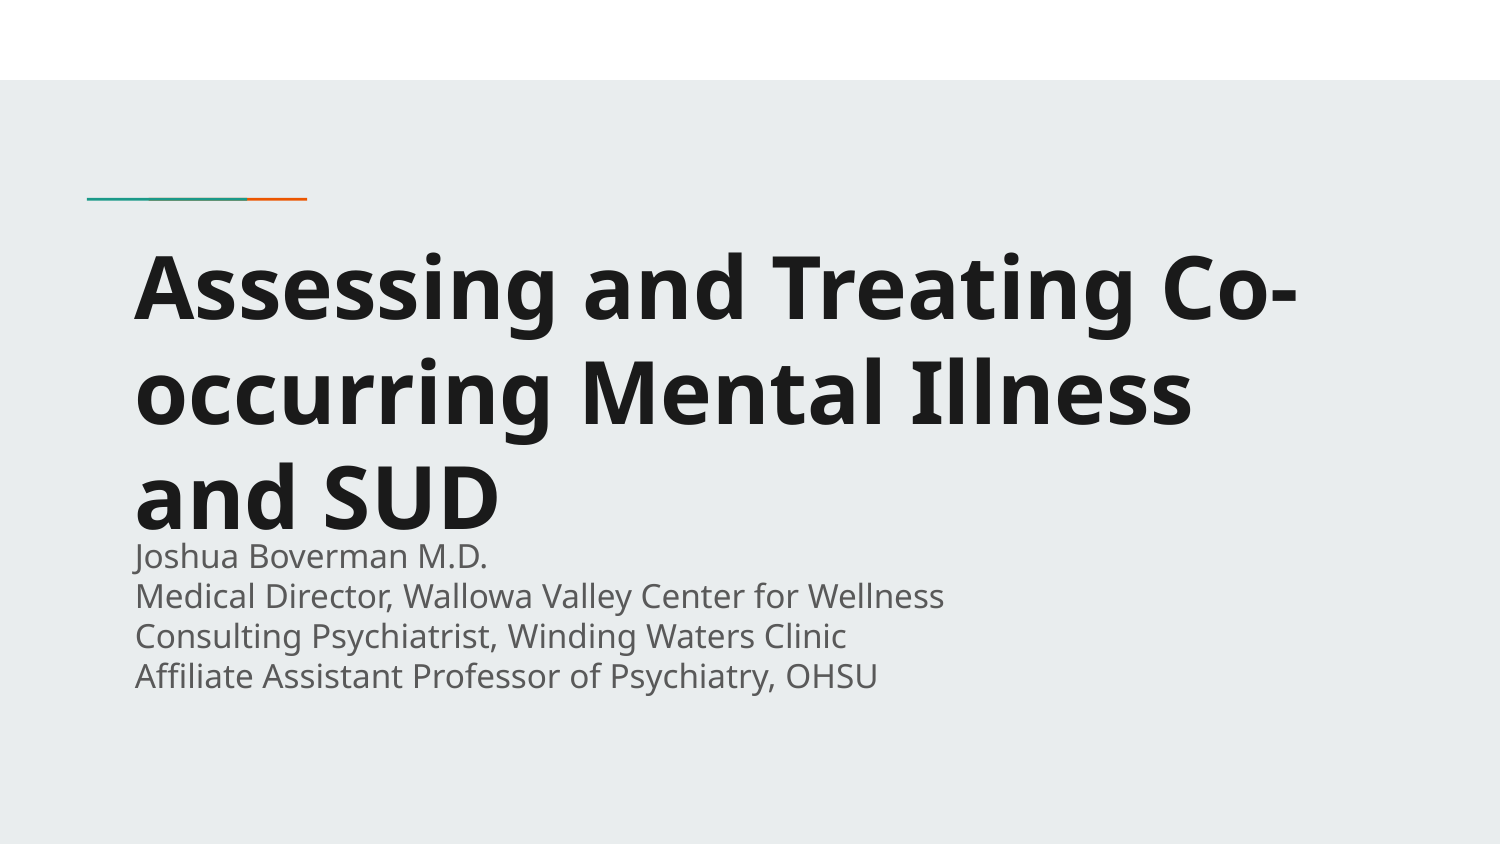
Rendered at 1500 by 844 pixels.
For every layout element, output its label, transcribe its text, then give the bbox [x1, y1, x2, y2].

title Assessing and Treating Co-occurring Mental Illness and SUD [119, 216, 1381, 490]
subtitle Joshua Boverman M.D. Medical Director, Wallowa Valley Center for Wellness Consulting Psychiatrist, Winding Waters Clinic Affiliate Assistant Professor of Psychiatry, OHSU [119, 520, 1381, 610]
